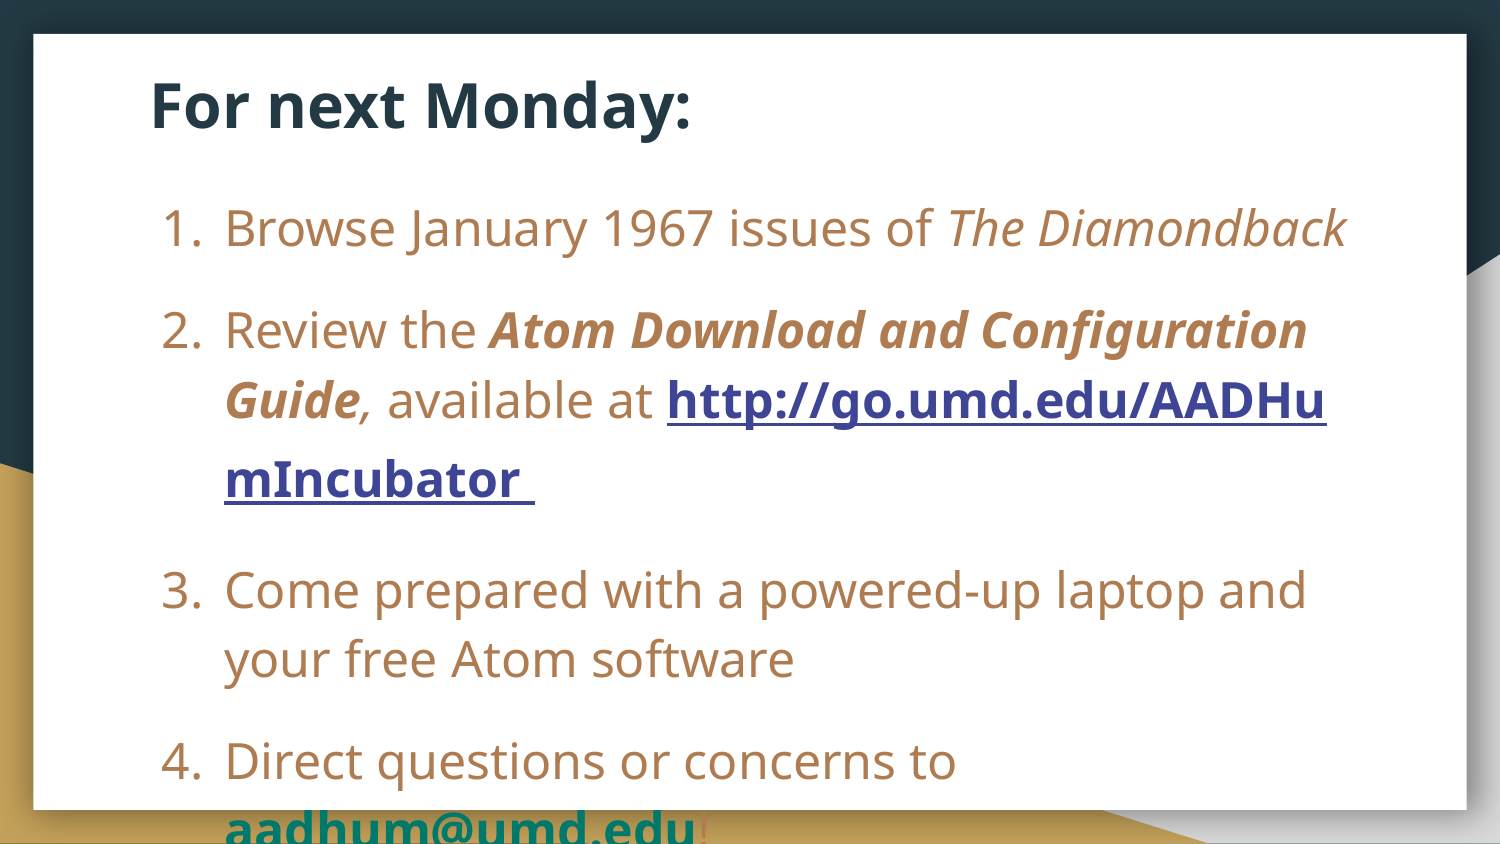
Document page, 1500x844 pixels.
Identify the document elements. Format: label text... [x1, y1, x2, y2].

title For next Monday: [134, 51, 1366, 172]
list Browse January 1967 issues of The Diamondback Review the Atom Download and Configuration Guide, available at http://go.umd.edu/AADHumIncubator Come prepared with a powered-up laptop and your free Atom software Direct questions or concerns to aadhum@umd.edu! [134, 172, 1366, 629]
